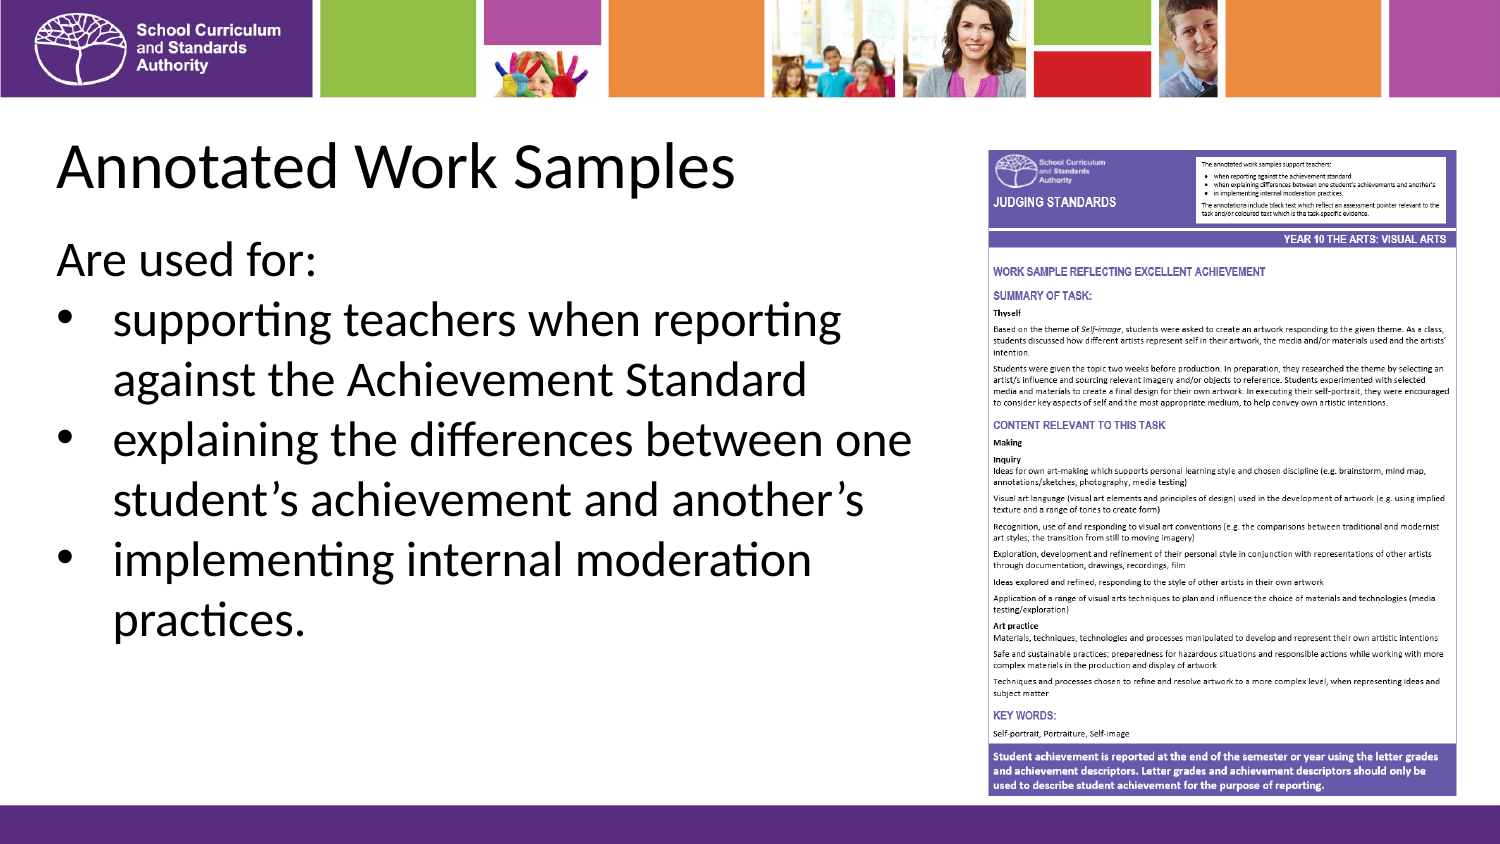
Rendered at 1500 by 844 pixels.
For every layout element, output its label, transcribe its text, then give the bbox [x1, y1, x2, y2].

list Are used for: supporting teachers when reporting against the Achievement Standard explaining the differences between one student’s achievement and another’s implementing internal moderation practices. [41, 218, 951, 754]
title Annotated Work Samples [41, 114, 1459, 210]
picture [0, 0, 1500, 844]
